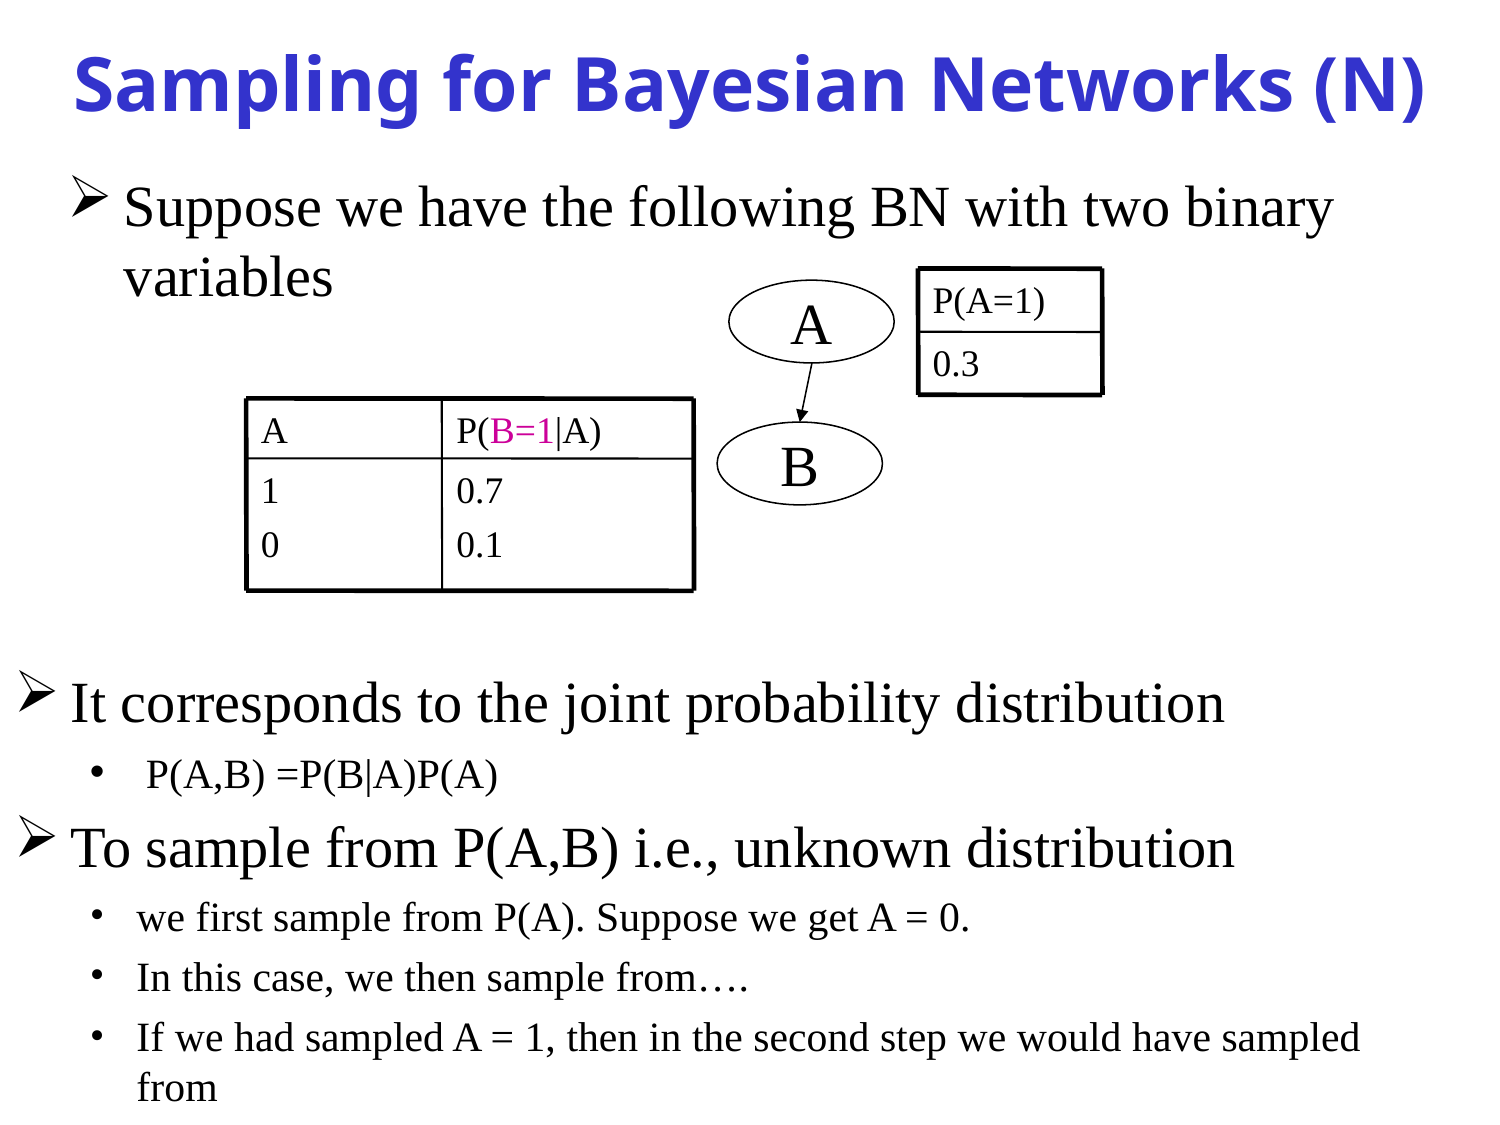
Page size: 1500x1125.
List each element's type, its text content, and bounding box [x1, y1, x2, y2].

text_box It corresponds to the joint probability distribution P(A,B) =P(B|A)P(A) To sample from P(A,B) i.e., unknown distribution we first sample from P(A). Suppose we get A = 0. In this case, we then sample from…. If we had sampled A = 1, then in the second step we would have sampled from [0, 656, 1418, 795]
title Sampling for Bayesian Networks (N) [49, 24, 1451, 138]
text_box B [717, 422, 883, 505]
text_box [245, 398, 694, 591]
text_box A [728, 280, 895, 363]
text_box [796, 362, 813, 422]
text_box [917, 268, 1184, 396]
text_box Suppose we have the following BN with two binary variables [53, 160, 1441, 299]
